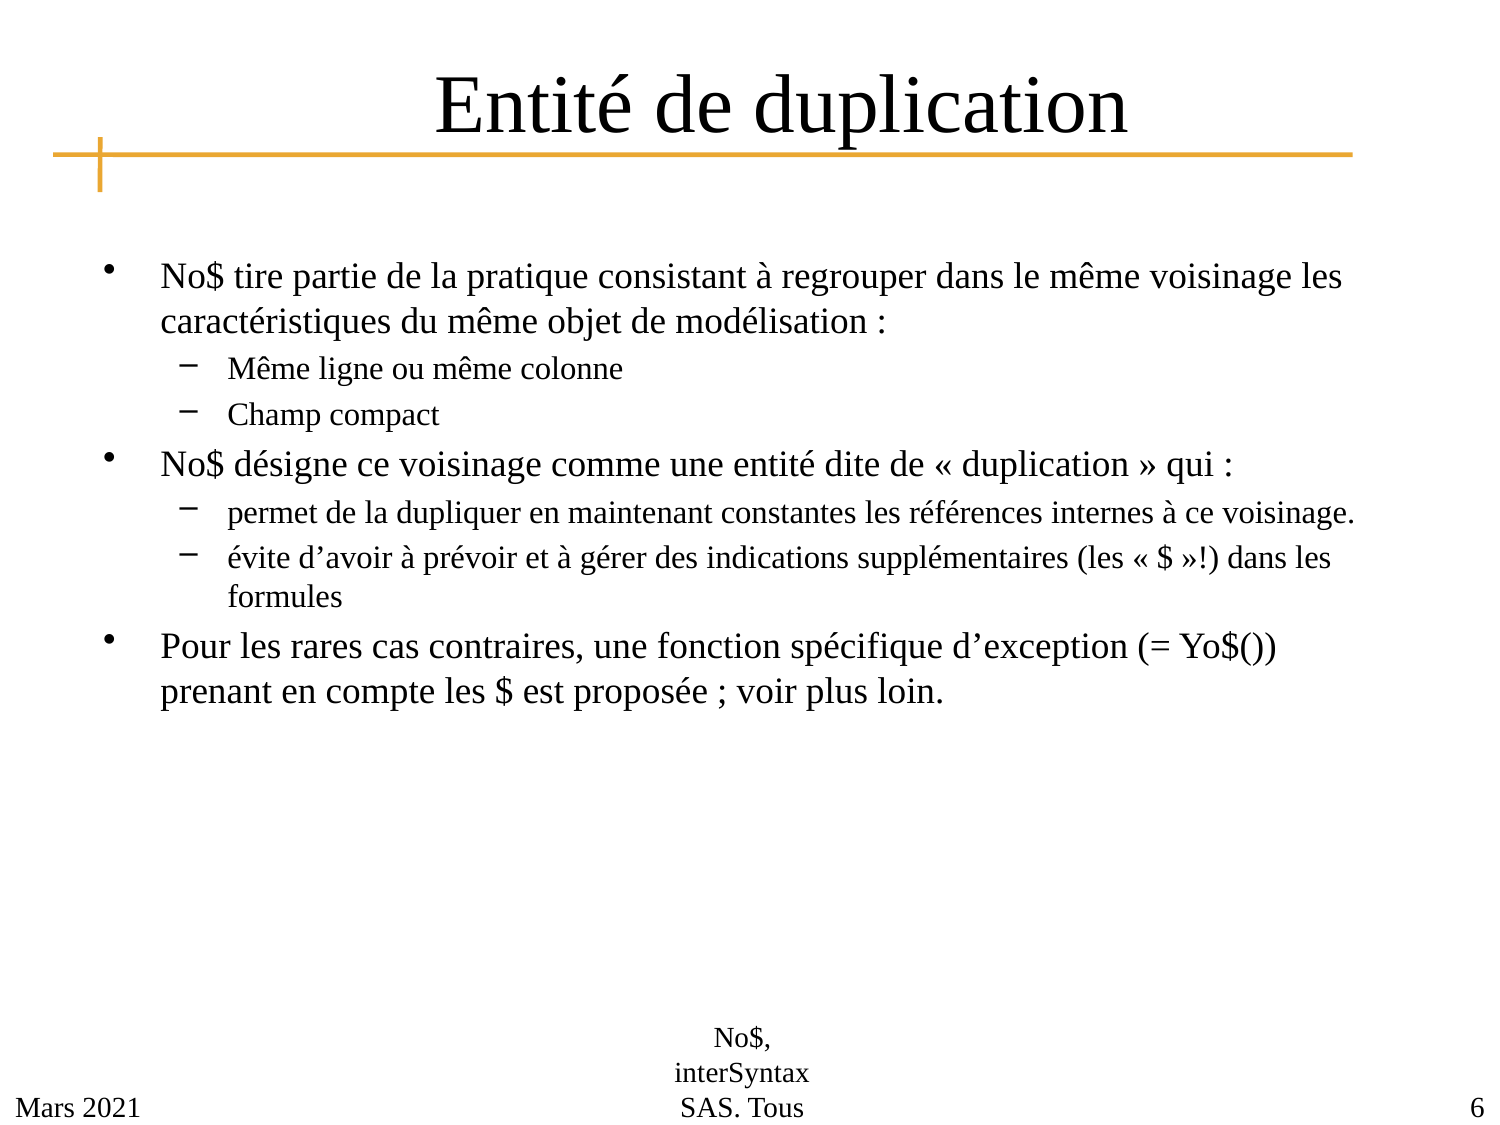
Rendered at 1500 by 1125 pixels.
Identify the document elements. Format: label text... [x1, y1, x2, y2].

title Entité de duplication [100, 42, 1465, 156]
slide_number Mars 2021 [0, 1082, 172, 1125]
footer No$, interSyntax SAS. Tous droits réservés. [658, 1080, 842, 1125]
list No$ tire partie de la pratique consistant à regrouper dans le même voisinage les caractéristiques du même objet de modélisation : Même ligne ou même colonne Champ compact No$ désigne ce voisinage comme une entité dite de « duplication » qui : permet de la dupliquer en maintenant constantes les références internes à ce voisinage. évite d’avoir à prévoir et à gérer des indications supplémentaires (les « $ »!) dans les formules Pour les rares cas contraires, une fonction spécifique d’exception (= Yo$()) prenant en compte les $ est proposée ; voir plus loin. [88, 243, 1376, 728]
slide_number 6 [1435, 1082, 1500, 1125]
